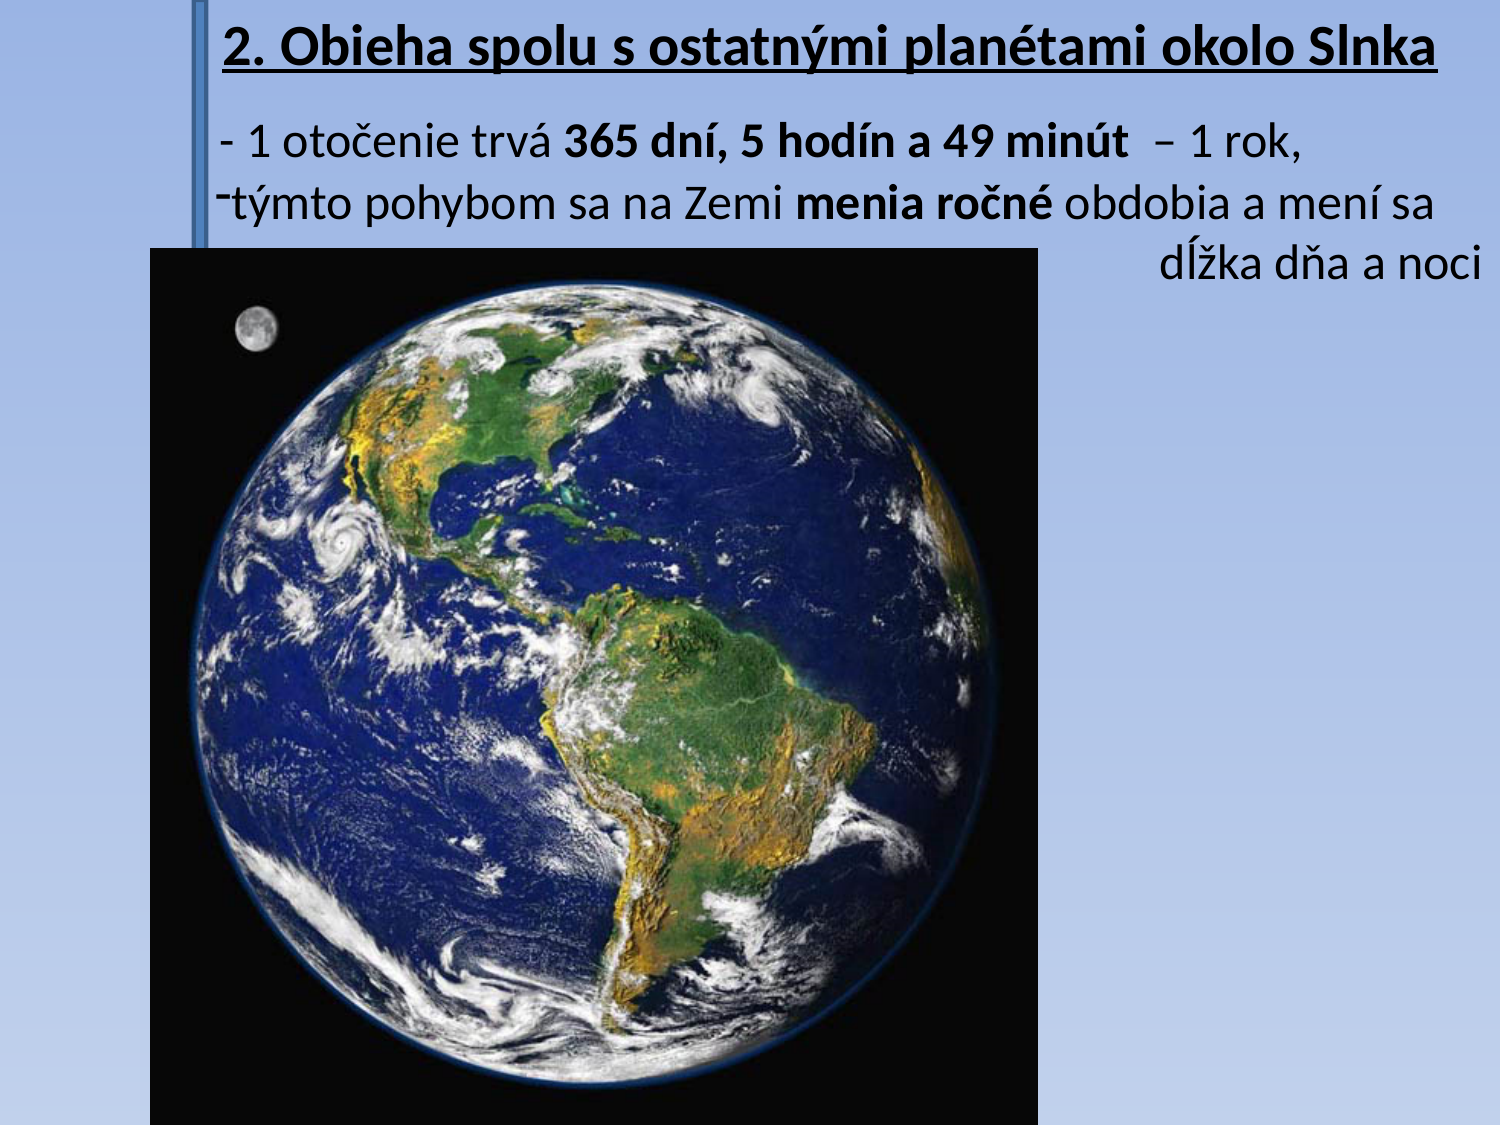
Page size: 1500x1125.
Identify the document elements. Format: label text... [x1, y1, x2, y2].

text_box týmto pohybom sa na Zemi menia ročné obdobia a mení sa dĺžka dňa a noci [200, 162, 1500, 298]
picture [149, 247, 1038, 1125]
text_box - 1 otočenie trvá 365 dní, 5 hodín a 49 minút – 1 rok, [205, 99, 1319, 162]
text_box [191, 0, 209, 246]
text_box 2. Obieha spolu s ostatnými planétami okolo Slnka [207, 0, 1453, 85]
